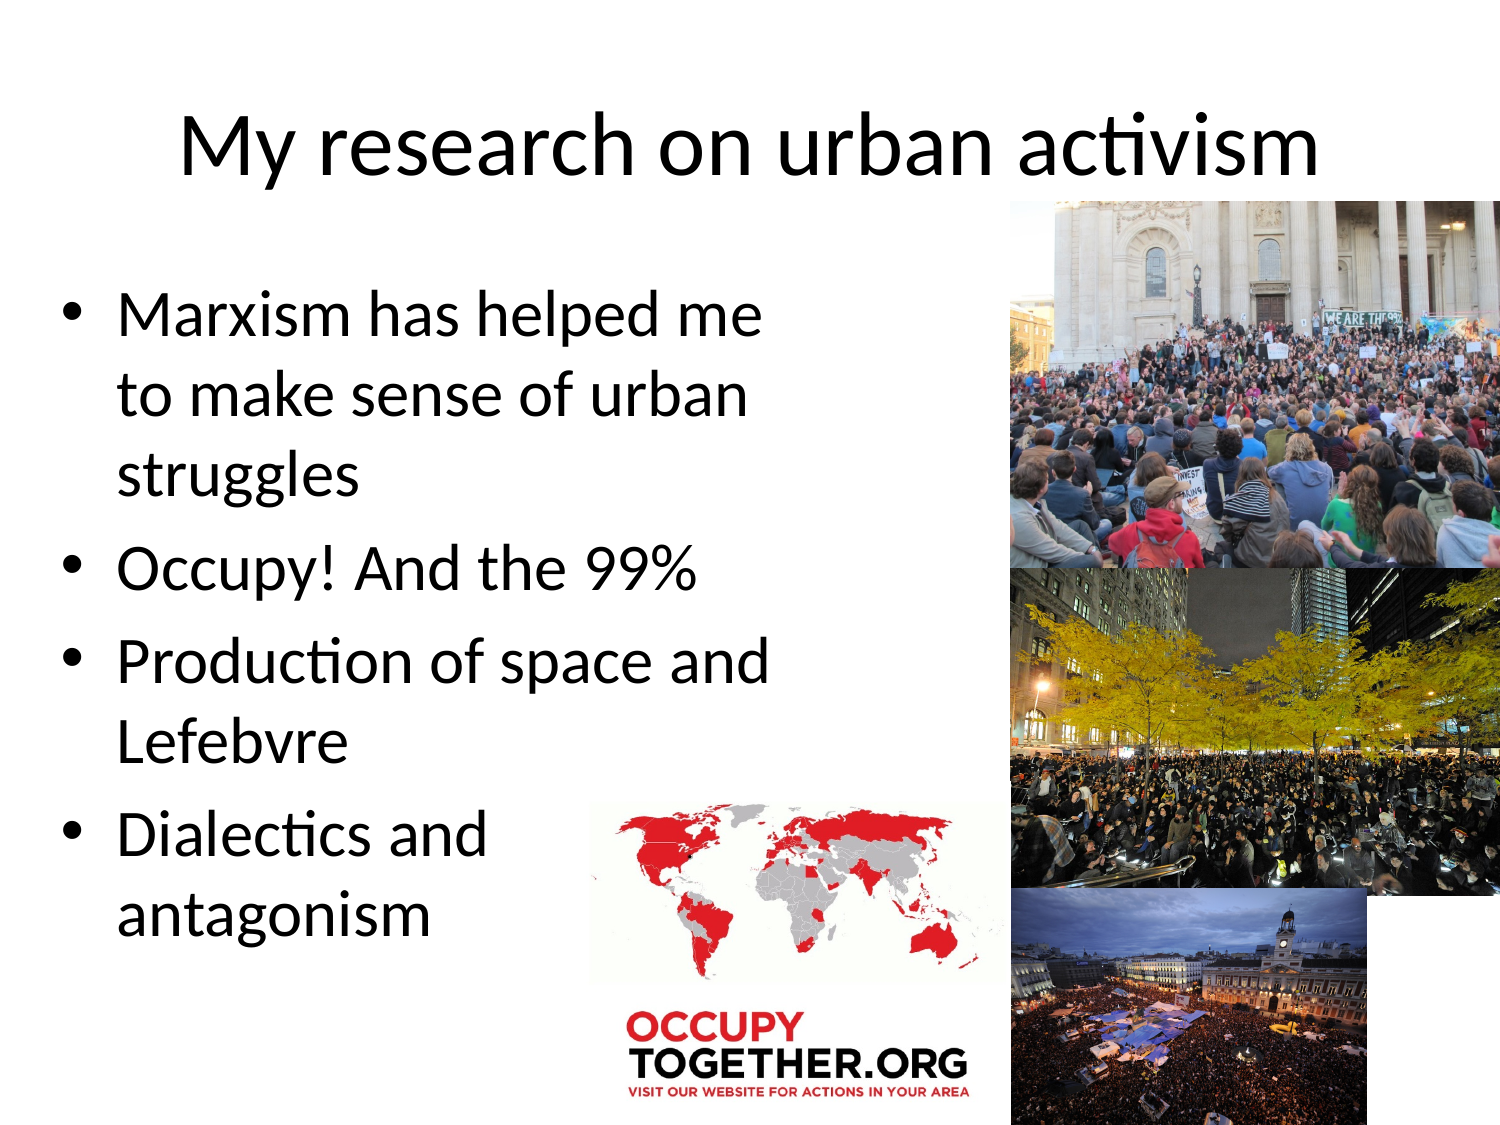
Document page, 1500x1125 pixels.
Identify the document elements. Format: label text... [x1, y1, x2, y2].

list Marxism has helped me to make sense of urban struggles Occupy! And the 99% Production of space and Lefebvre Dialectics and antagonism [45, 262, 788, 1005]
picture [586, 201, 1500, 1125]
title My research on urban activism [75, 45, 1425, 233]
